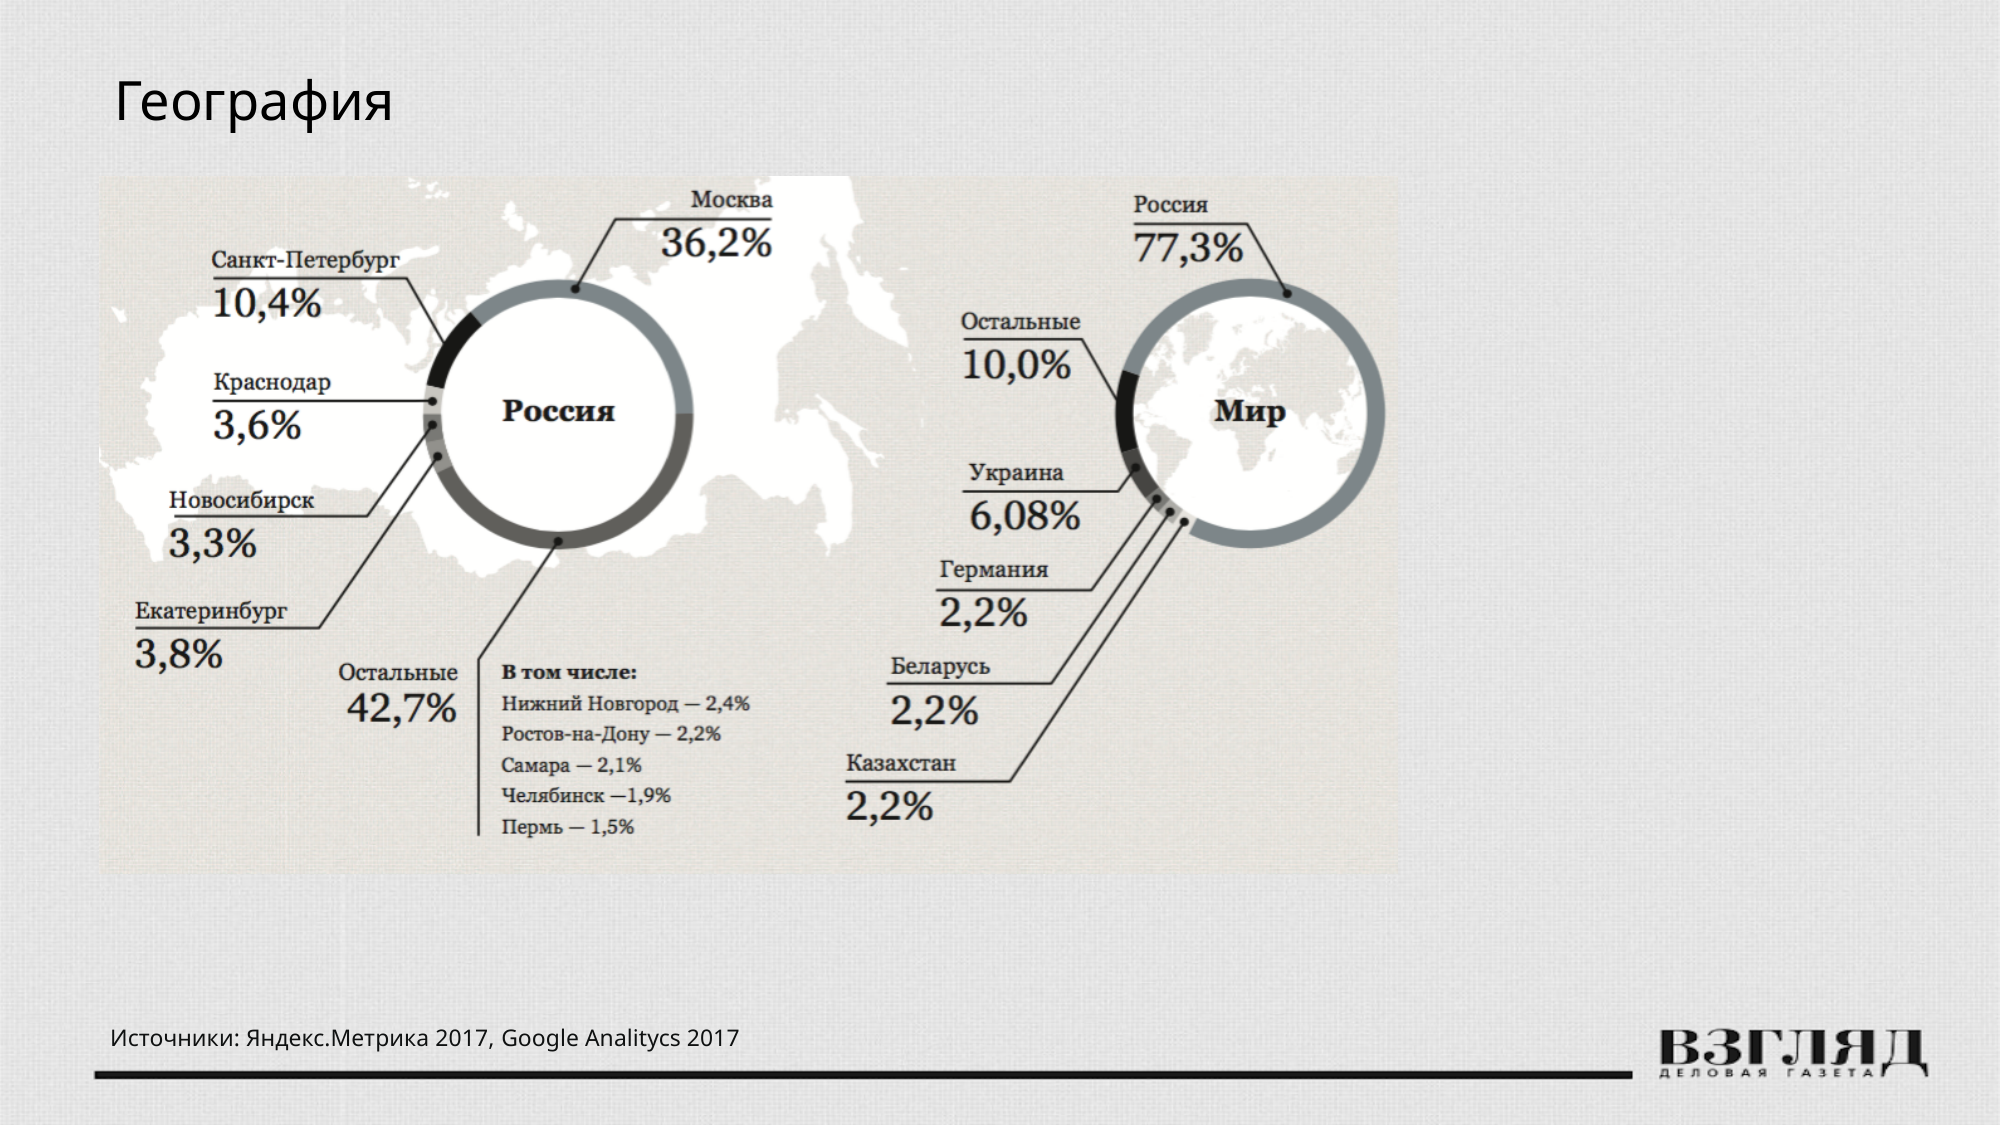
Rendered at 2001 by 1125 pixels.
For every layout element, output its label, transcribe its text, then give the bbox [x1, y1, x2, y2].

picture [0, 0, 2000, 1125]
text_box Источники: Яндекс.Метрика 2017, Google Analitycs 2017 [95, 1015, 755, 1058]
title География [99, 45, 1900, 153]
